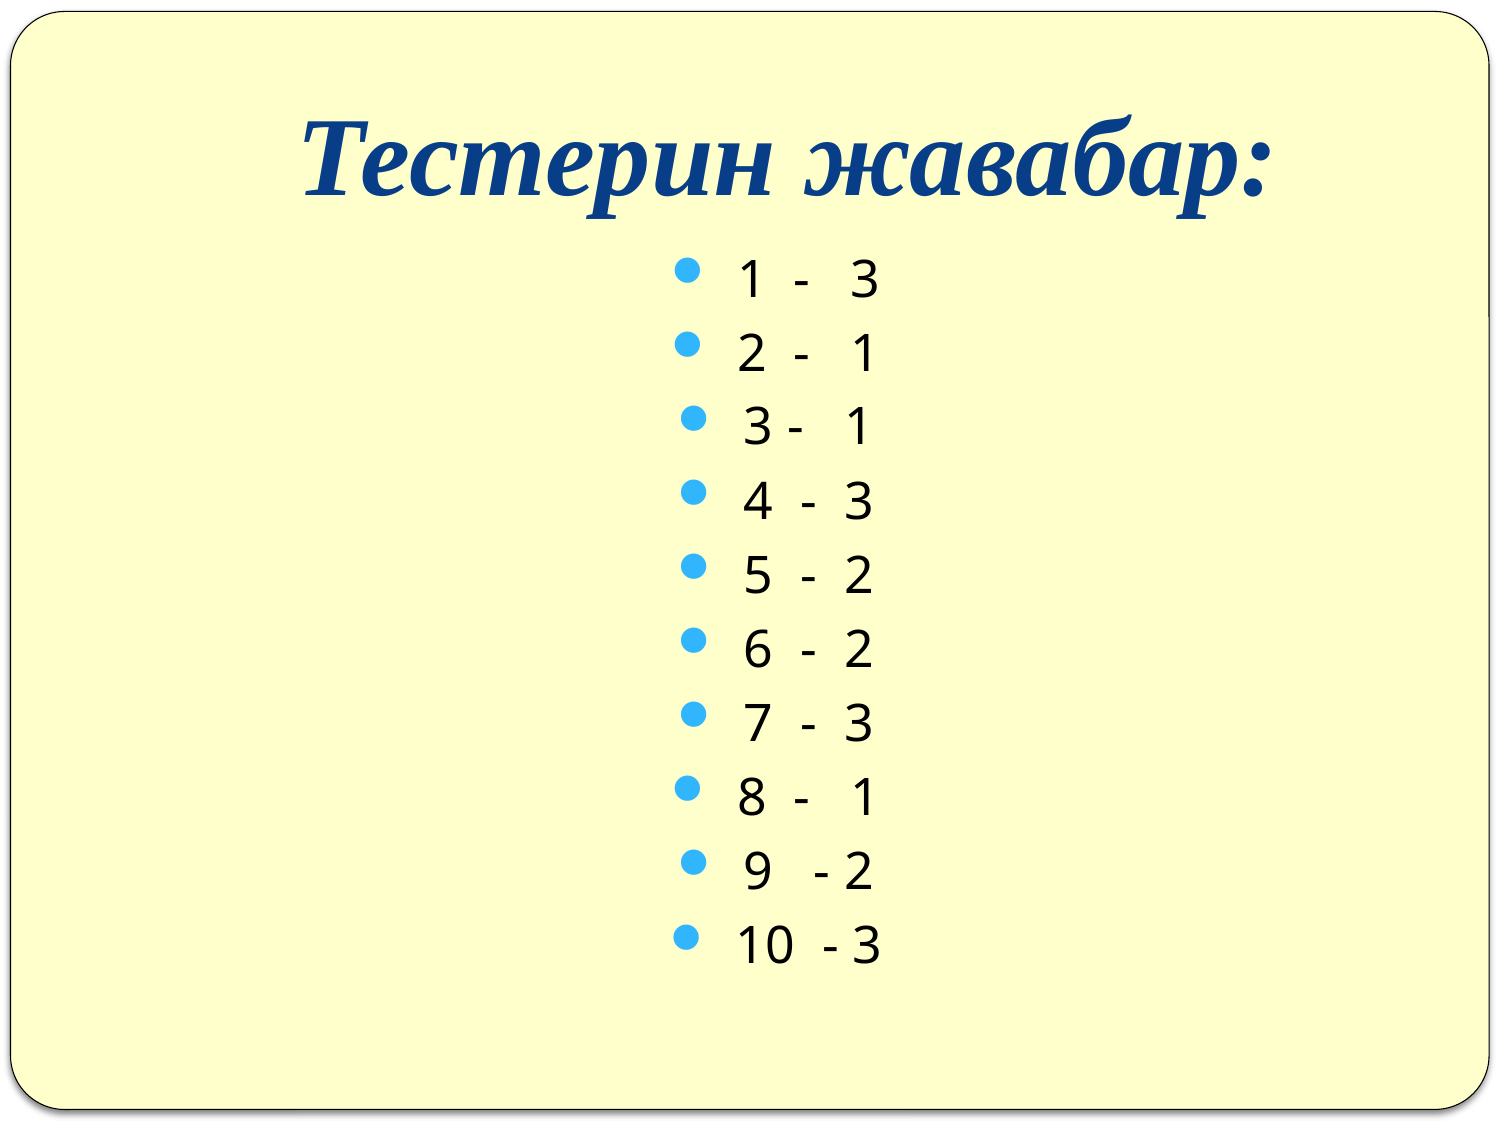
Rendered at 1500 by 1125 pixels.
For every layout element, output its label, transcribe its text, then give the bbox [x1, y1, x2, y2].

title Тестерин жавабар: [150, 45, 1425, 233]
list 1 - 3 2 - 1 3 - 1 4 - 3 5 - 2 6 - 2 7 - 3 8 - 1 9 - 2 10 - 3 [150, 237, 1425, 988]
